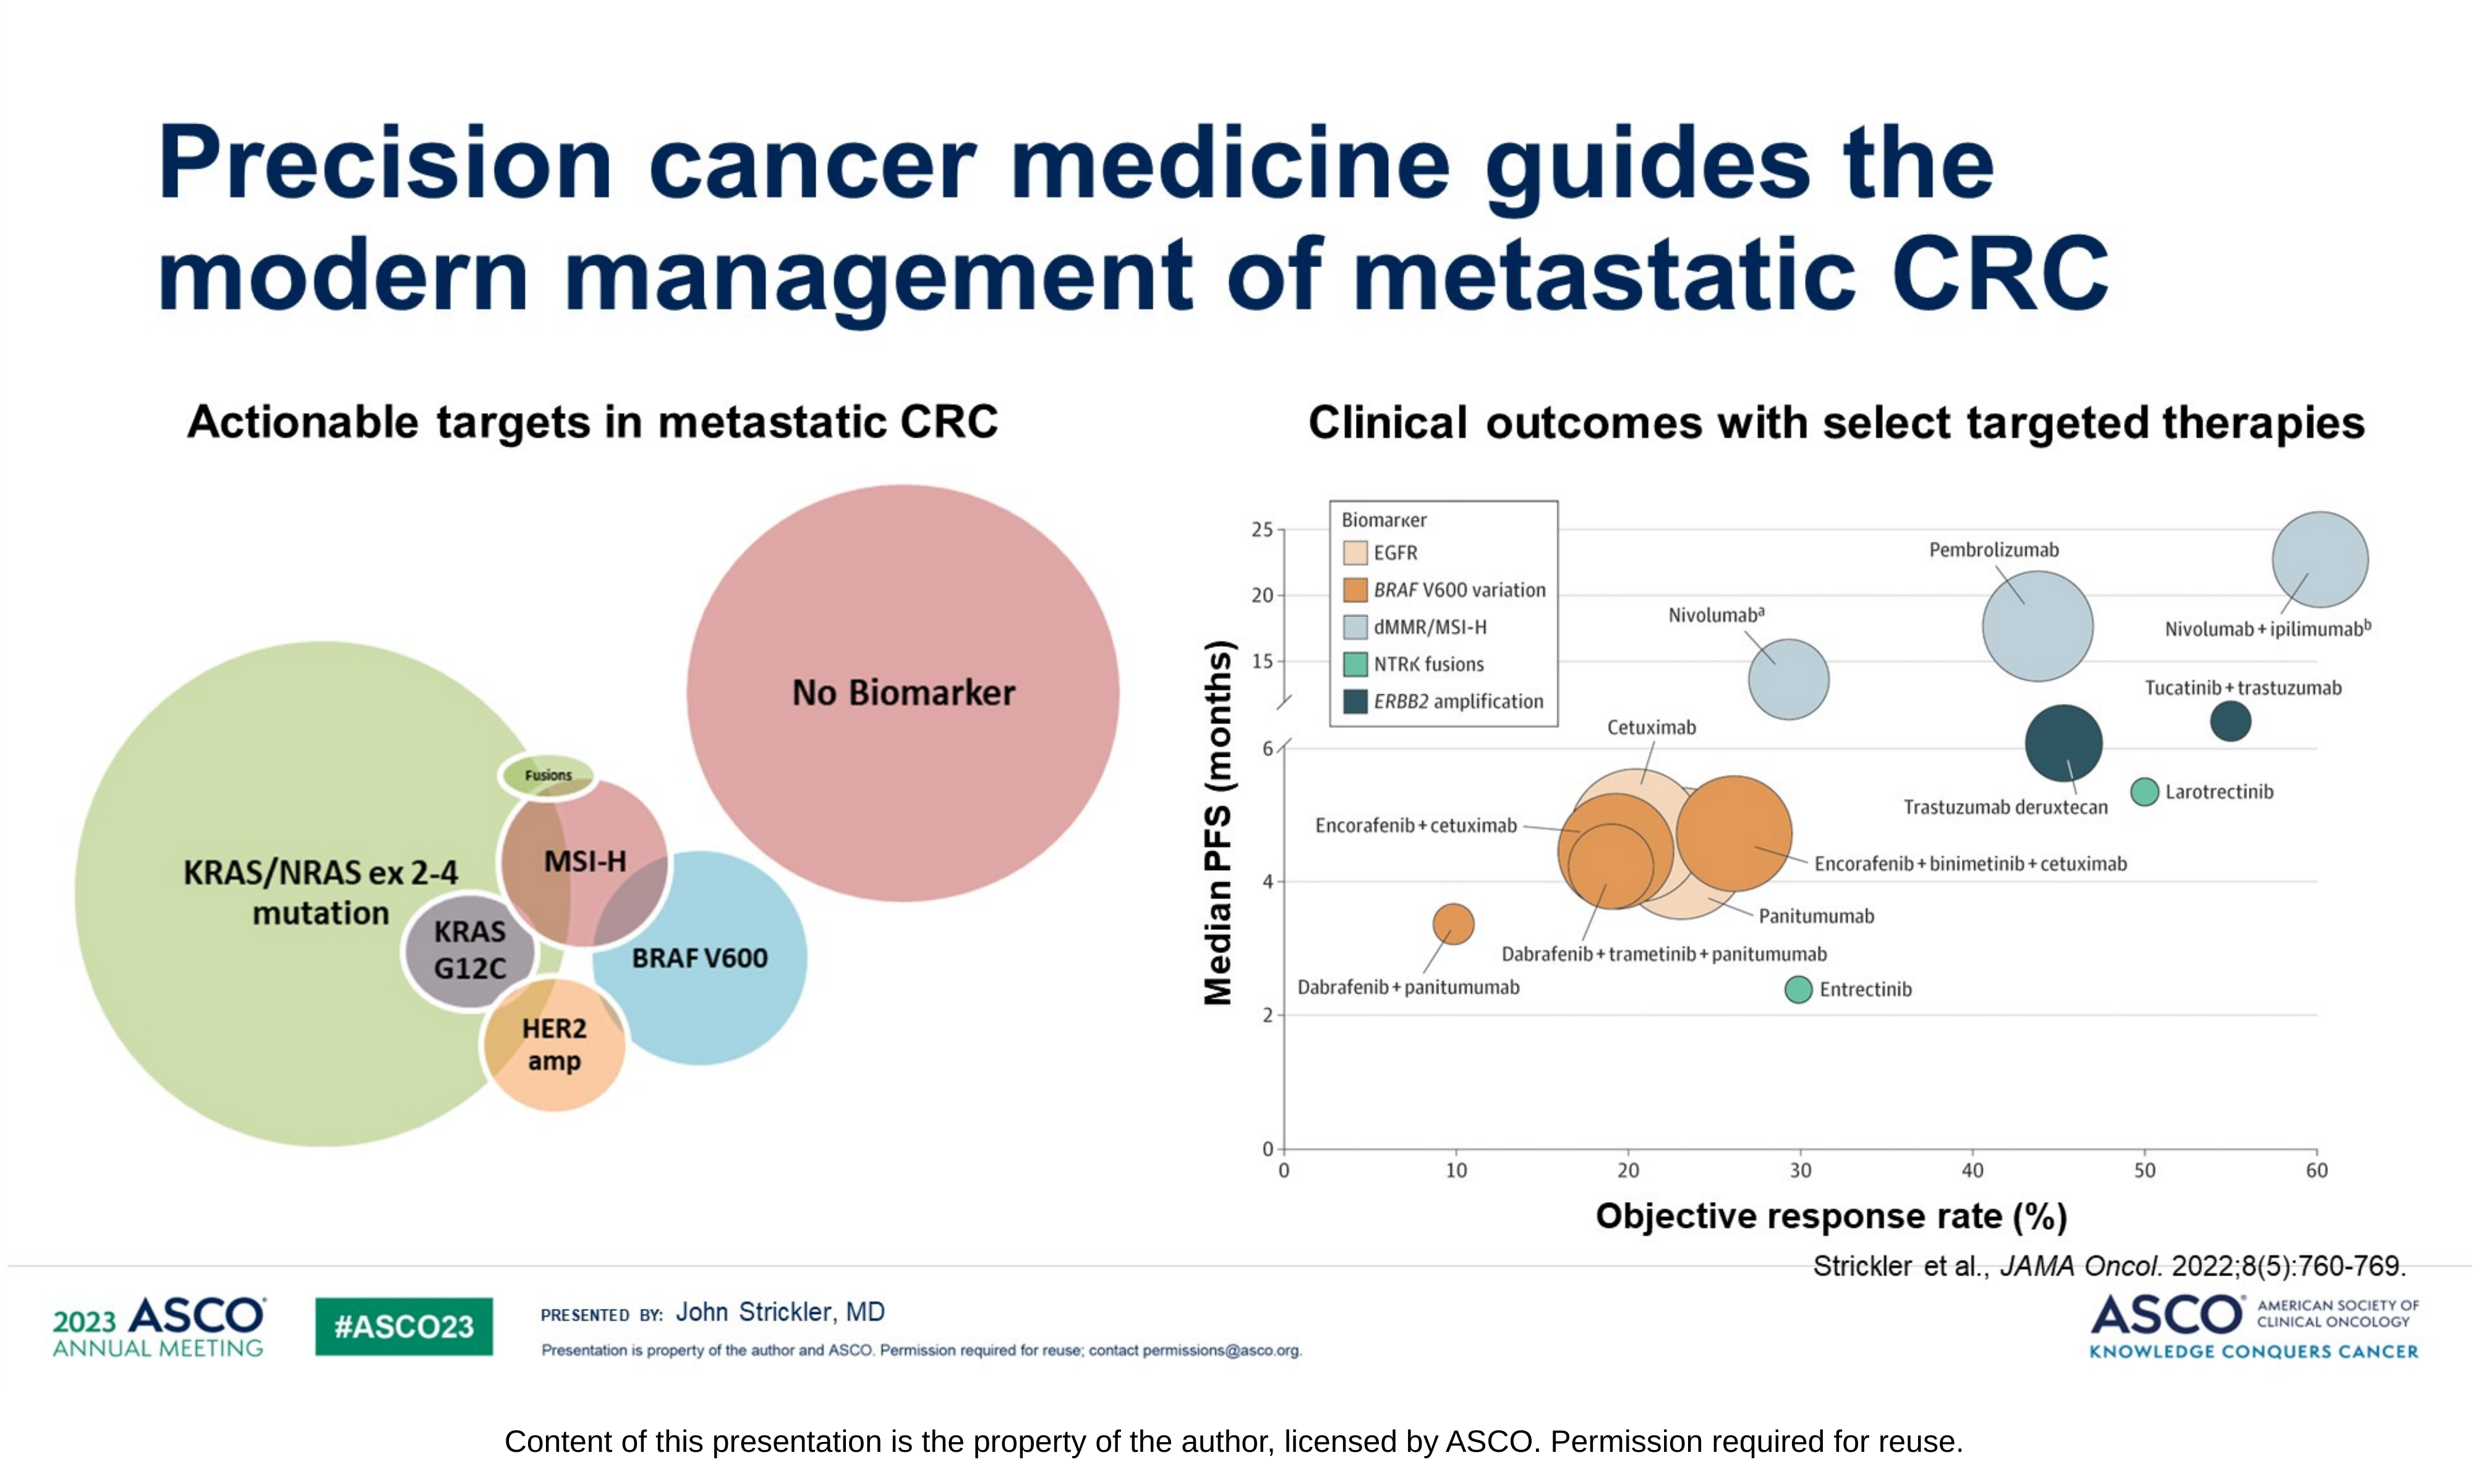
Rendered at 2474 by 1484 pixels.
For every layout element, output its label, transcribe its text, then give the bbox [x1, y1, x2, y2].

text_box Content of this presentation is the property of the author, licensed by ASCO. Permission required for reuse. [0, 1399, 2474, 1477]
picture [2, 0, 2472, 1389]
